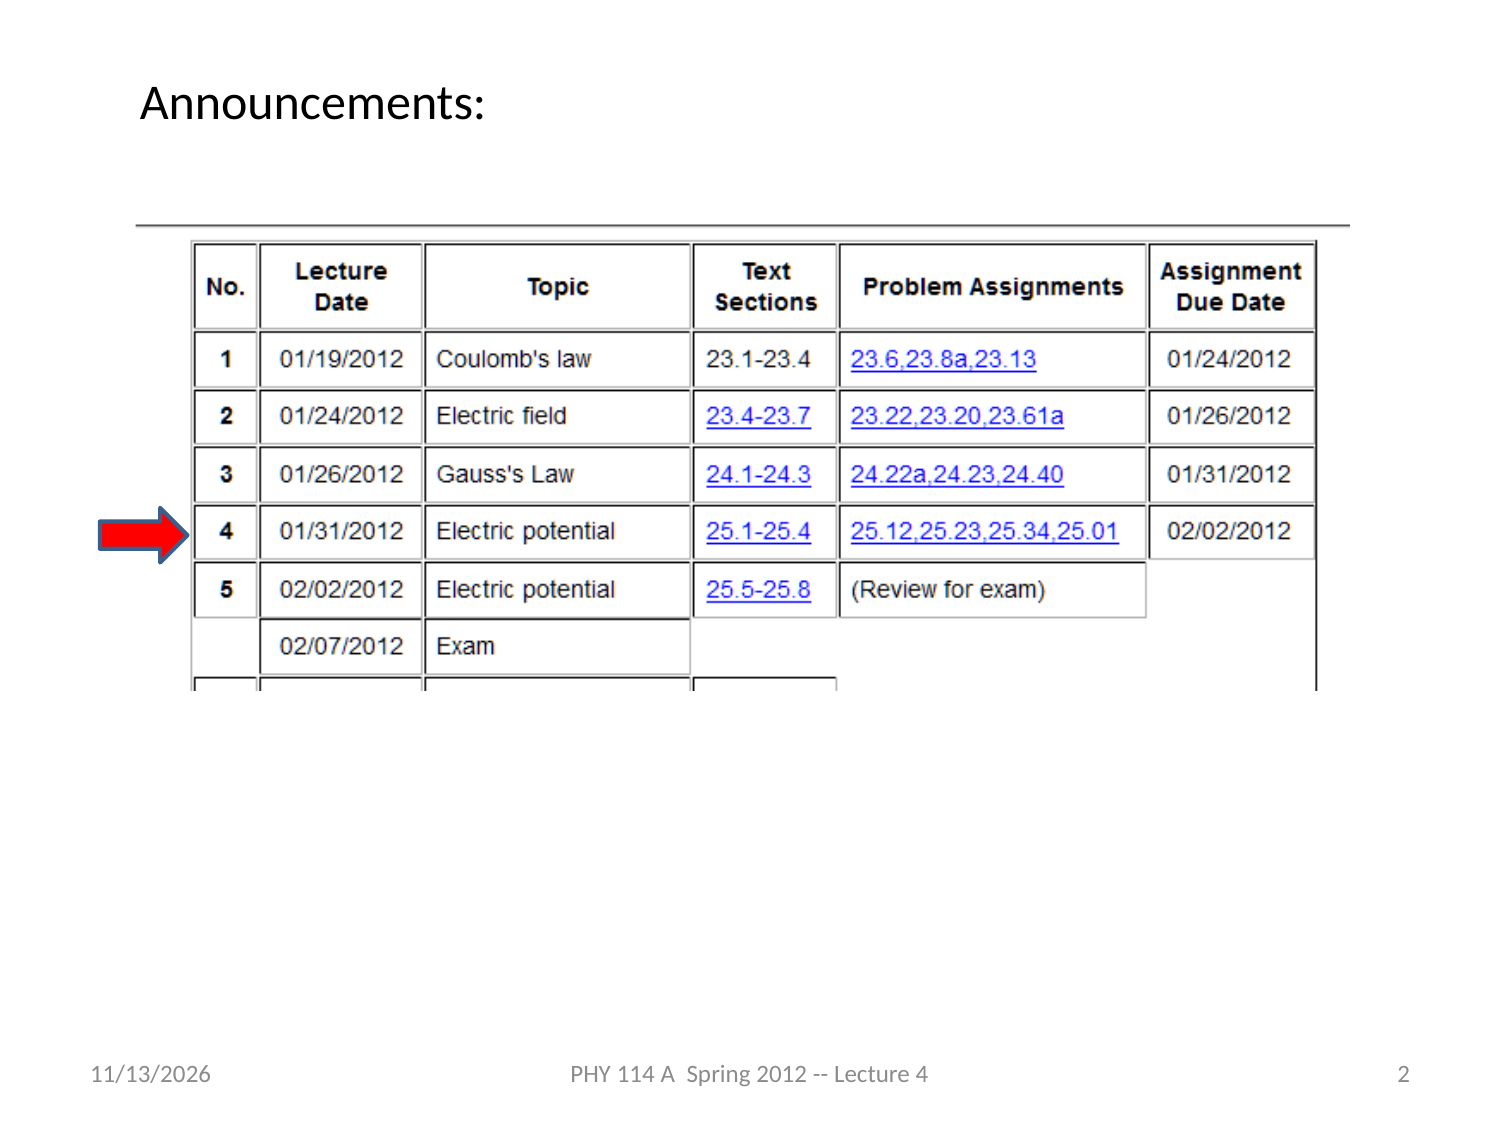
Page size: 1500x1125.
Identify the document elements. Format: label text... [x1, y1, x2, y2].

picture [135, 199, 1351, 691]
slide_number 2 [1074, 1042, 1425, 1103]
footer PHY 114 A Spring 2012 -- Lecture 4 [512, 1042, 988, 1103]
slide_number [75, 1042, 425, 1103]
text_box Announcements: [125, 62, 975, 138]
text_box [97, 519, 130, 551]
